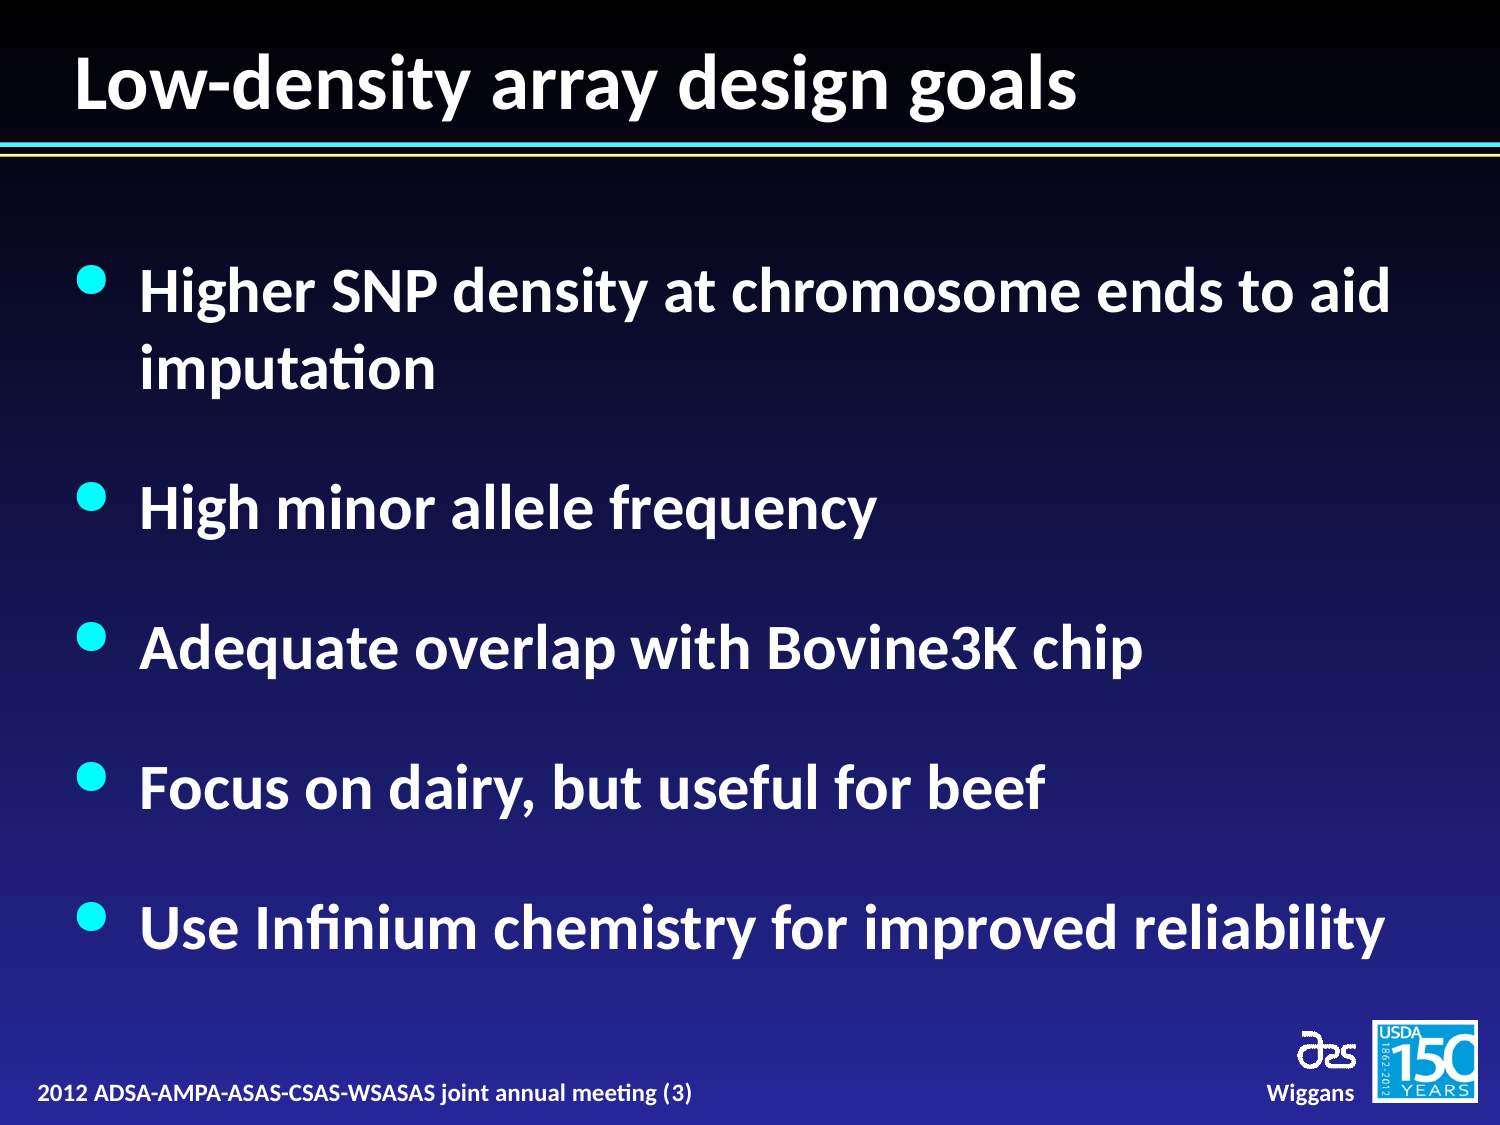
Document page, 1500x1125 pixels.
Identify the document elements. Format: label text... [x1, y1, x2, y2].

list Higher SNP density at chromosome ends to aid imputation High minor allele frequency Adequate overlap with Bovine3K chip Focus on dairy, but useful for beef Use Infinium chemistry for improved reliability [74, 247, 1425, 970]
picture [1372, 1020, 1478, 1103]
picture [1297, 1031, 1356, 1069]
title Low-density array design goals [74, 29, 1425, 127]
